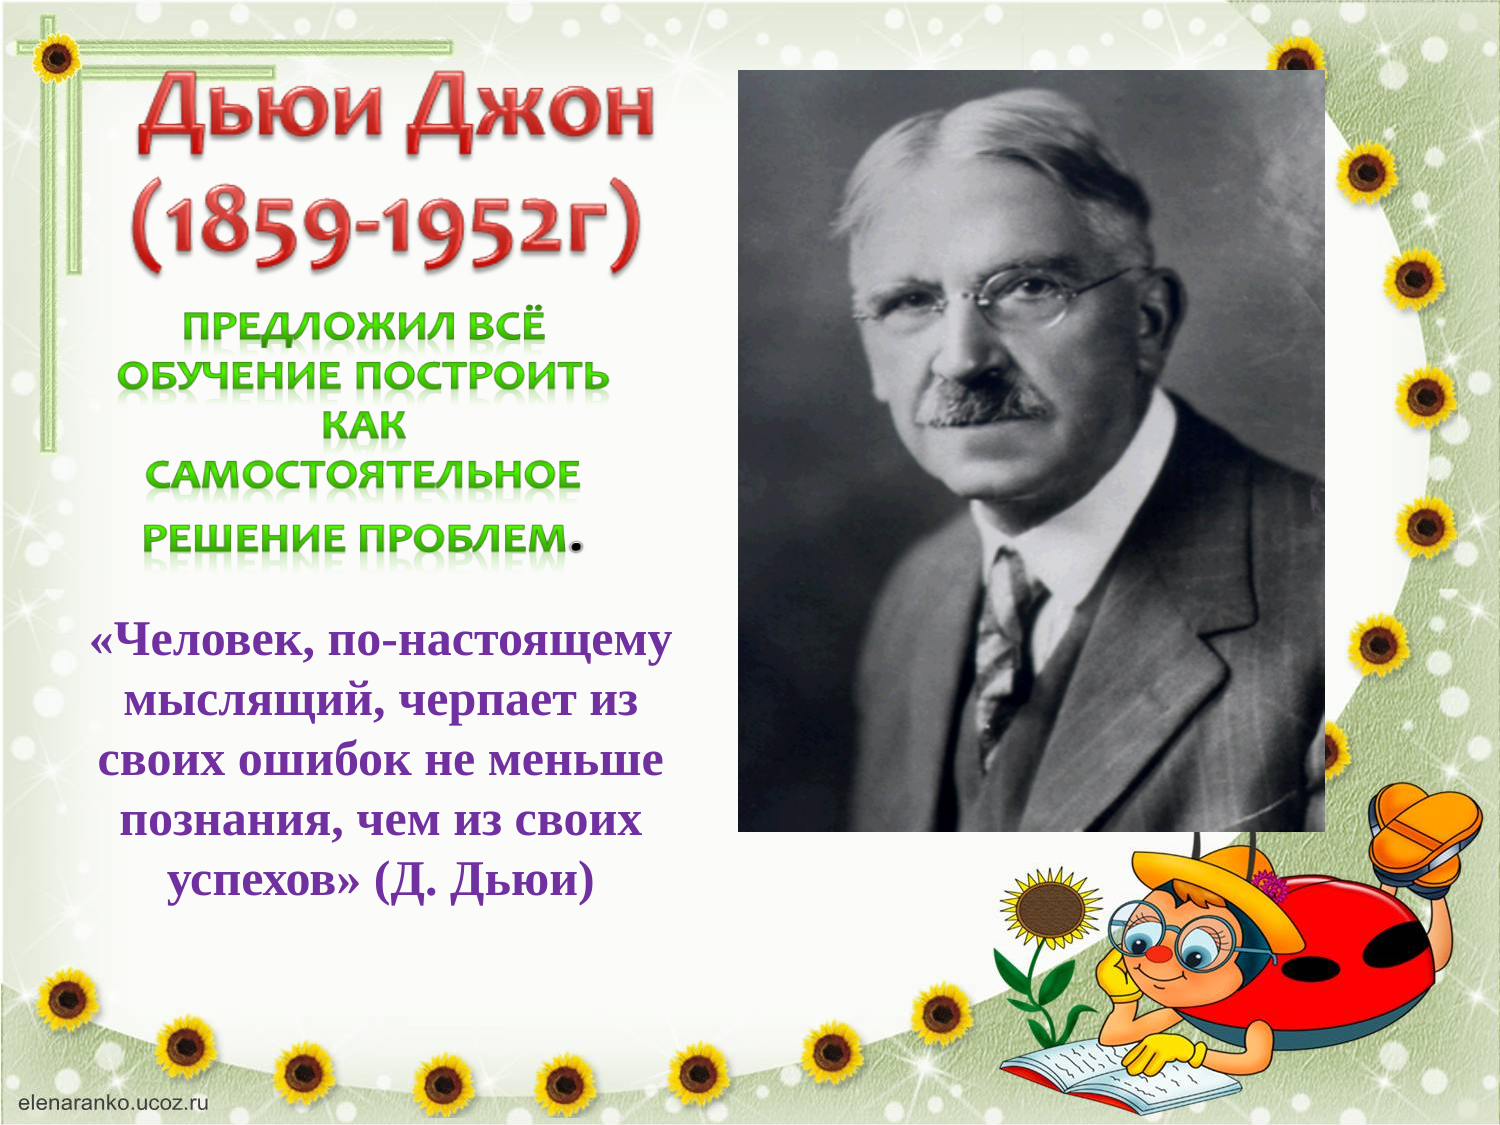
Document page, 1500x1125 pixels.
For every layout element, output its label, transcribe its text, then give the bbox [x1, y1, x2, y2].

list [737, 70, 1325, 833]
picture [0, 0, 1500, 1125]
list «Человек, по-настоящему мыслящий, черпает из своих ошибок не меньше познания, чем из своих успехов» (Д. Дьюи) [58, 597, 704, 891]
